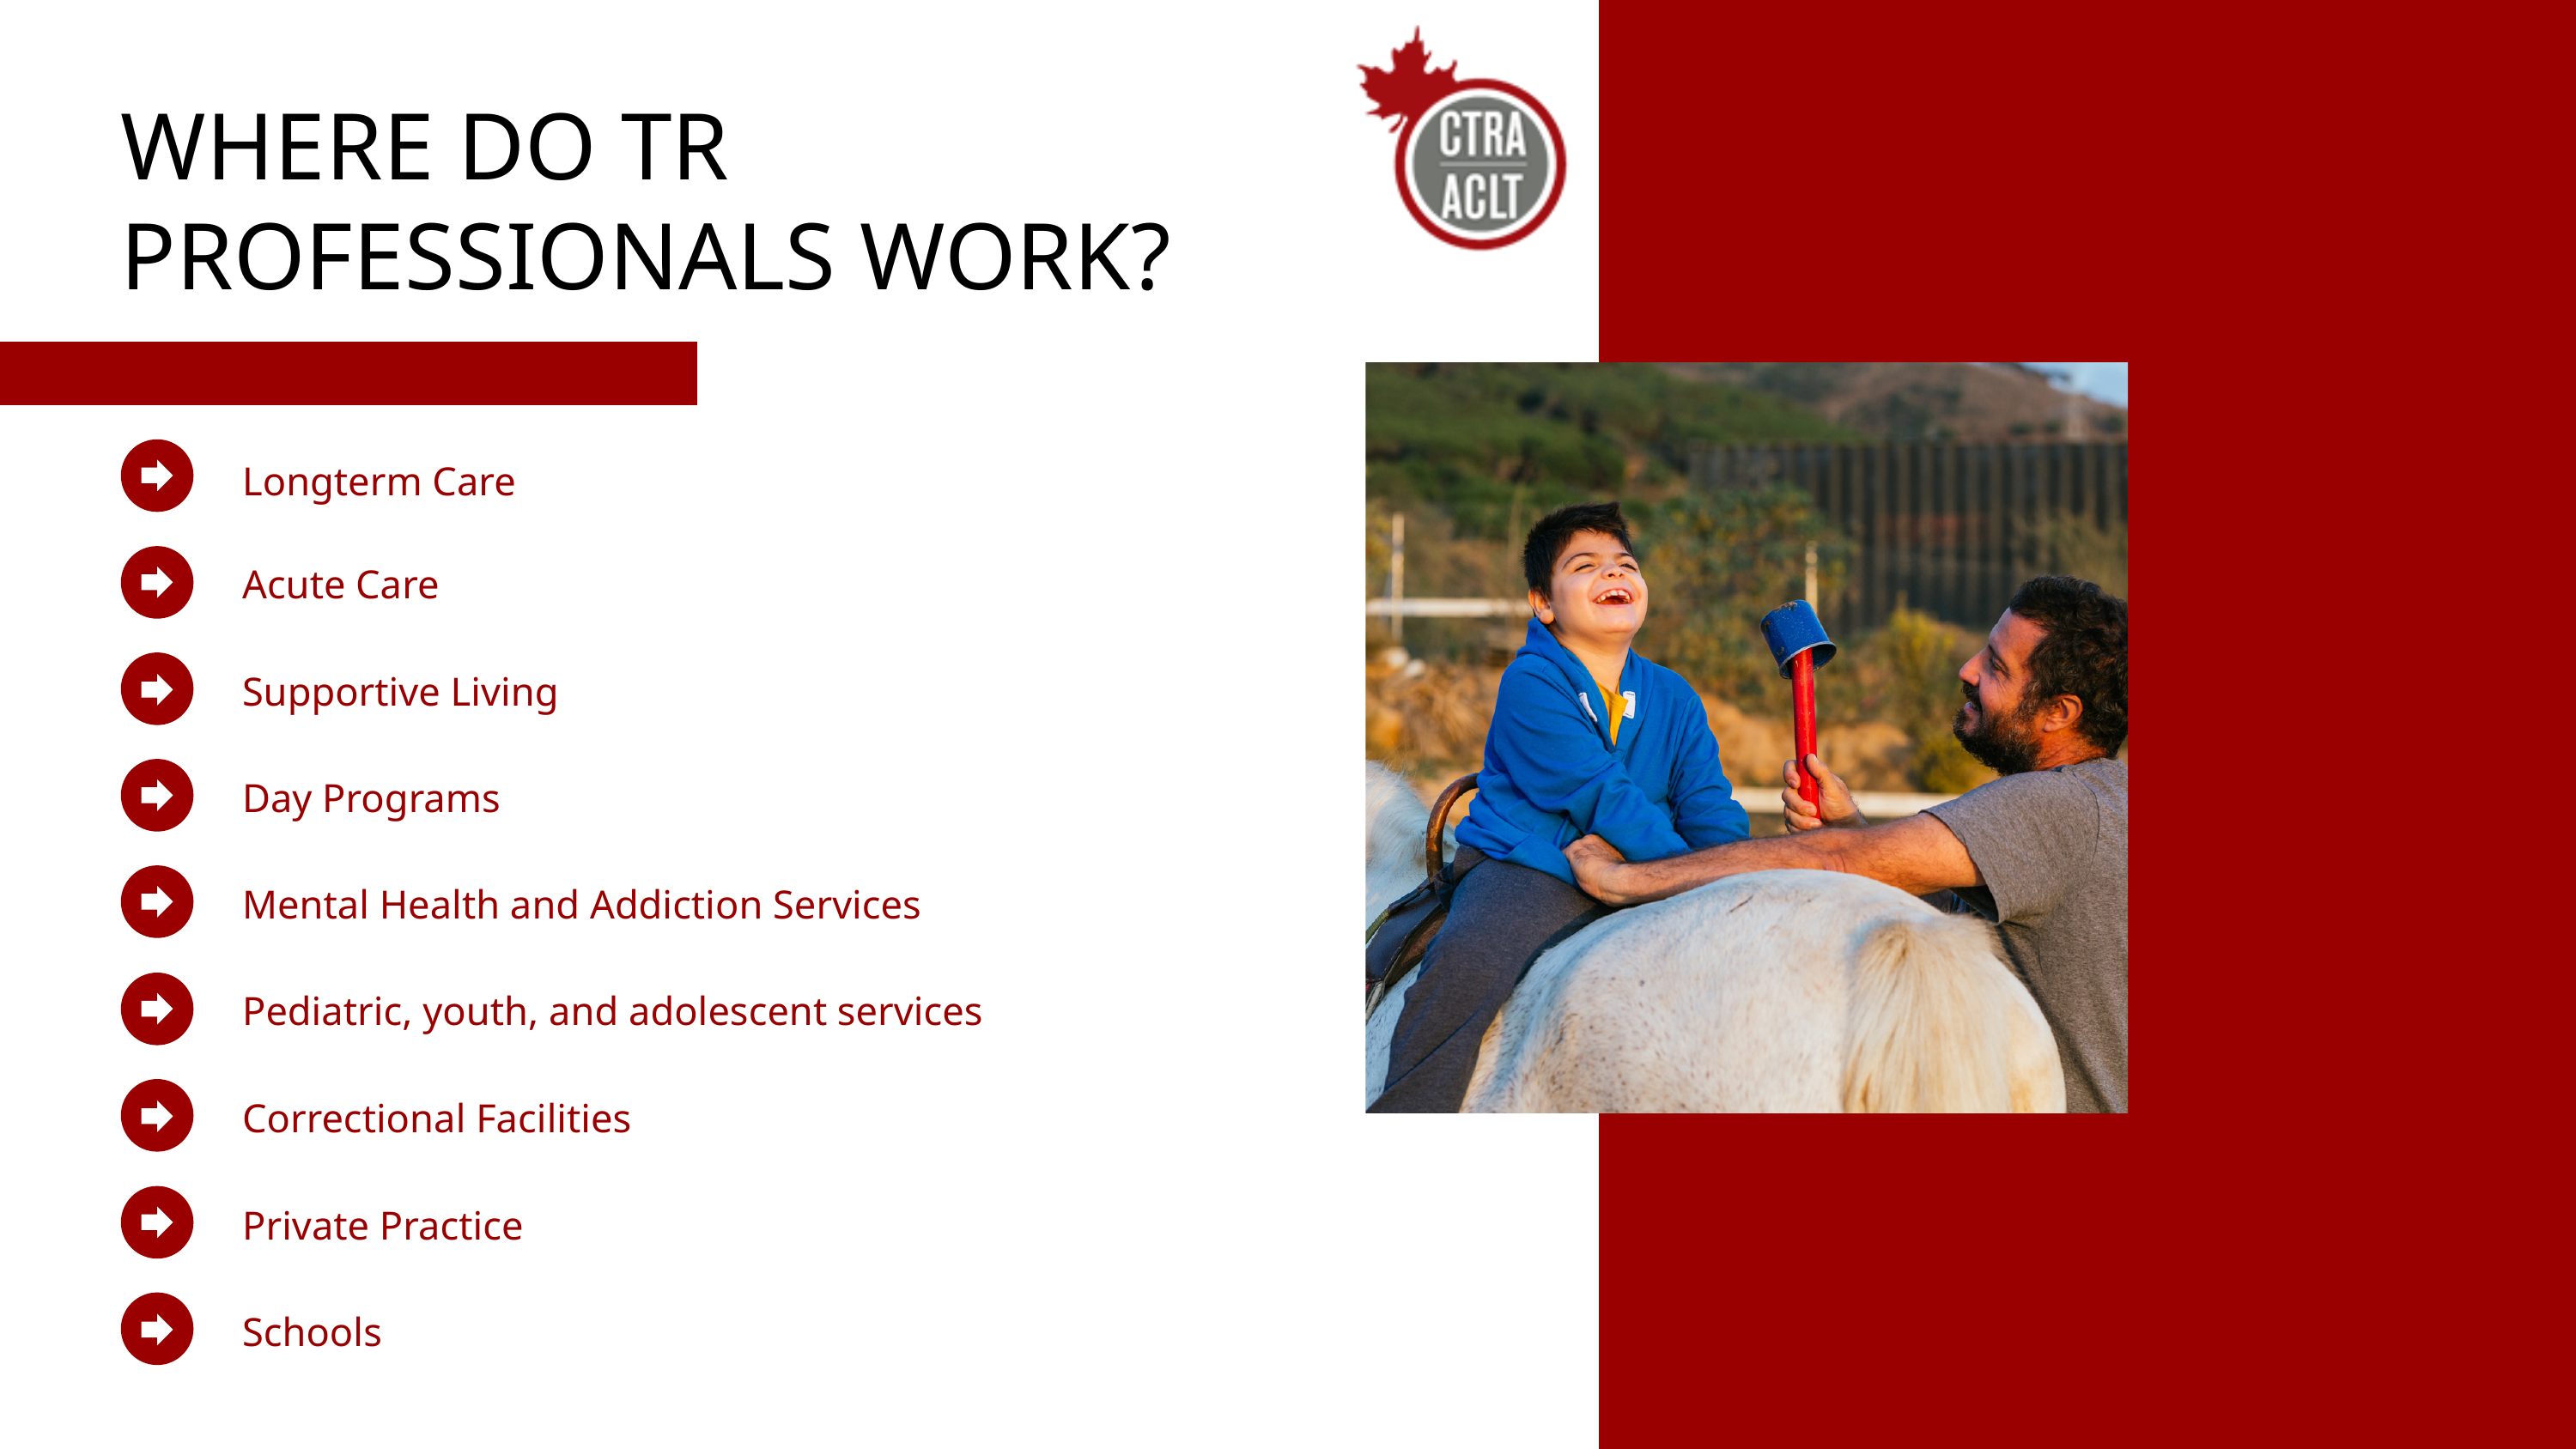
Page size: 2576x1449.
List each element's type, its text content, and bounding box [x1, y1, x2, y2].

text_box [120, 972, 194, 1046]
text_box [141, 1206, 173, 1239]
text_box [141, 459, 173, 492]
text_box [120, 864, 194, 938]
text_box Private Practice [242, 1193, 1034, 1248]
text_box Schools [242, 1300, 1034, 1355]
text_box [141, 885, 173, 919]
text_box Mental Health and Addiction Services [242, 871, 1034, 926]
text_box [141, 566, 173, 598]
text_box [0, 341, 698, 405]
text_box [120, 545, 194, 619]
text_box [141, 1100, 173, 1132]
text_box Pediatric, youth, and adolescent services [242, 979, 1101, 1034]
text_box WHERE DO TR PROFESSIONALS WORK? [120, 87, 1366, 309]
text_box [120, 652, 194, 725]
text_box Day Programs [242, 766, 579, 821]
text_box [141, 1313, 173, 1346]
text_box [120, 758, 194, 832]
text_box Acute Care [242, 552, 489, 607]
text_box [120, 1292, 194, 1366]
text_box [1365, 361, 2129, 1114]
text_box Correctional Facilities [242, 1086, 1034, 1141]
text_box Supportive Living [242, 658, 625, 714]
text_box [120, 1078, 194, 1152]
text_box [141, 779, 173, 812]
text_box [120, 439, 194, 512]
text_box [141, 992, 173, 1025]
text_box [141, 673, 173, 706]
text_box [120, 1185, 194, 1259]
text_box Longterm Care [242, 449, 571, 504]
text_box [1598, 0, 2576, 1449]
text_box [1349, 25, 1583, 262]
